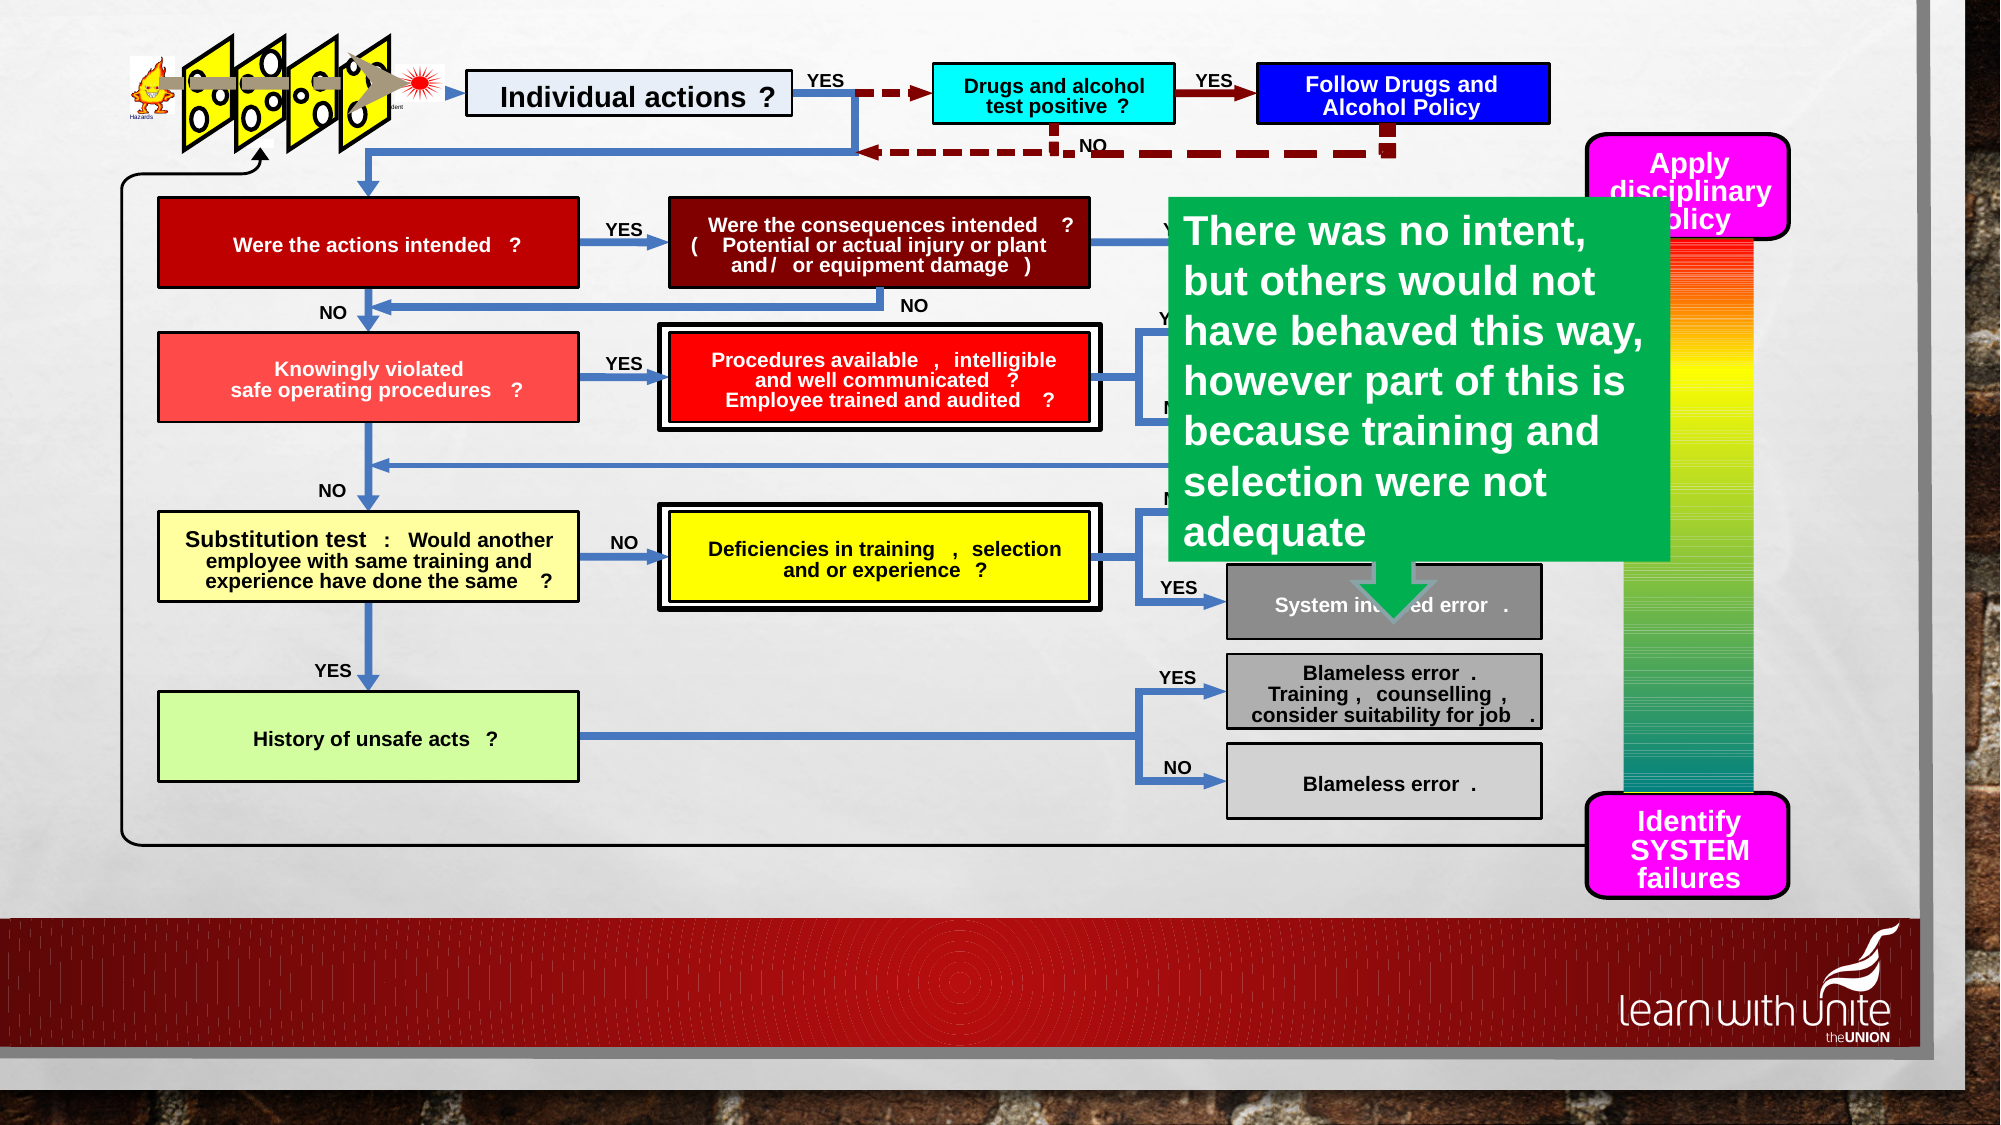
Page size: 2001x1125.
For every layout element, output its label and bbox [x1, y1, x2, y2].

picture [0, 0, 2000, 1125]
text_box [118, 36, 1794, 901]
picture [1614, 913, 1906, 1061]
